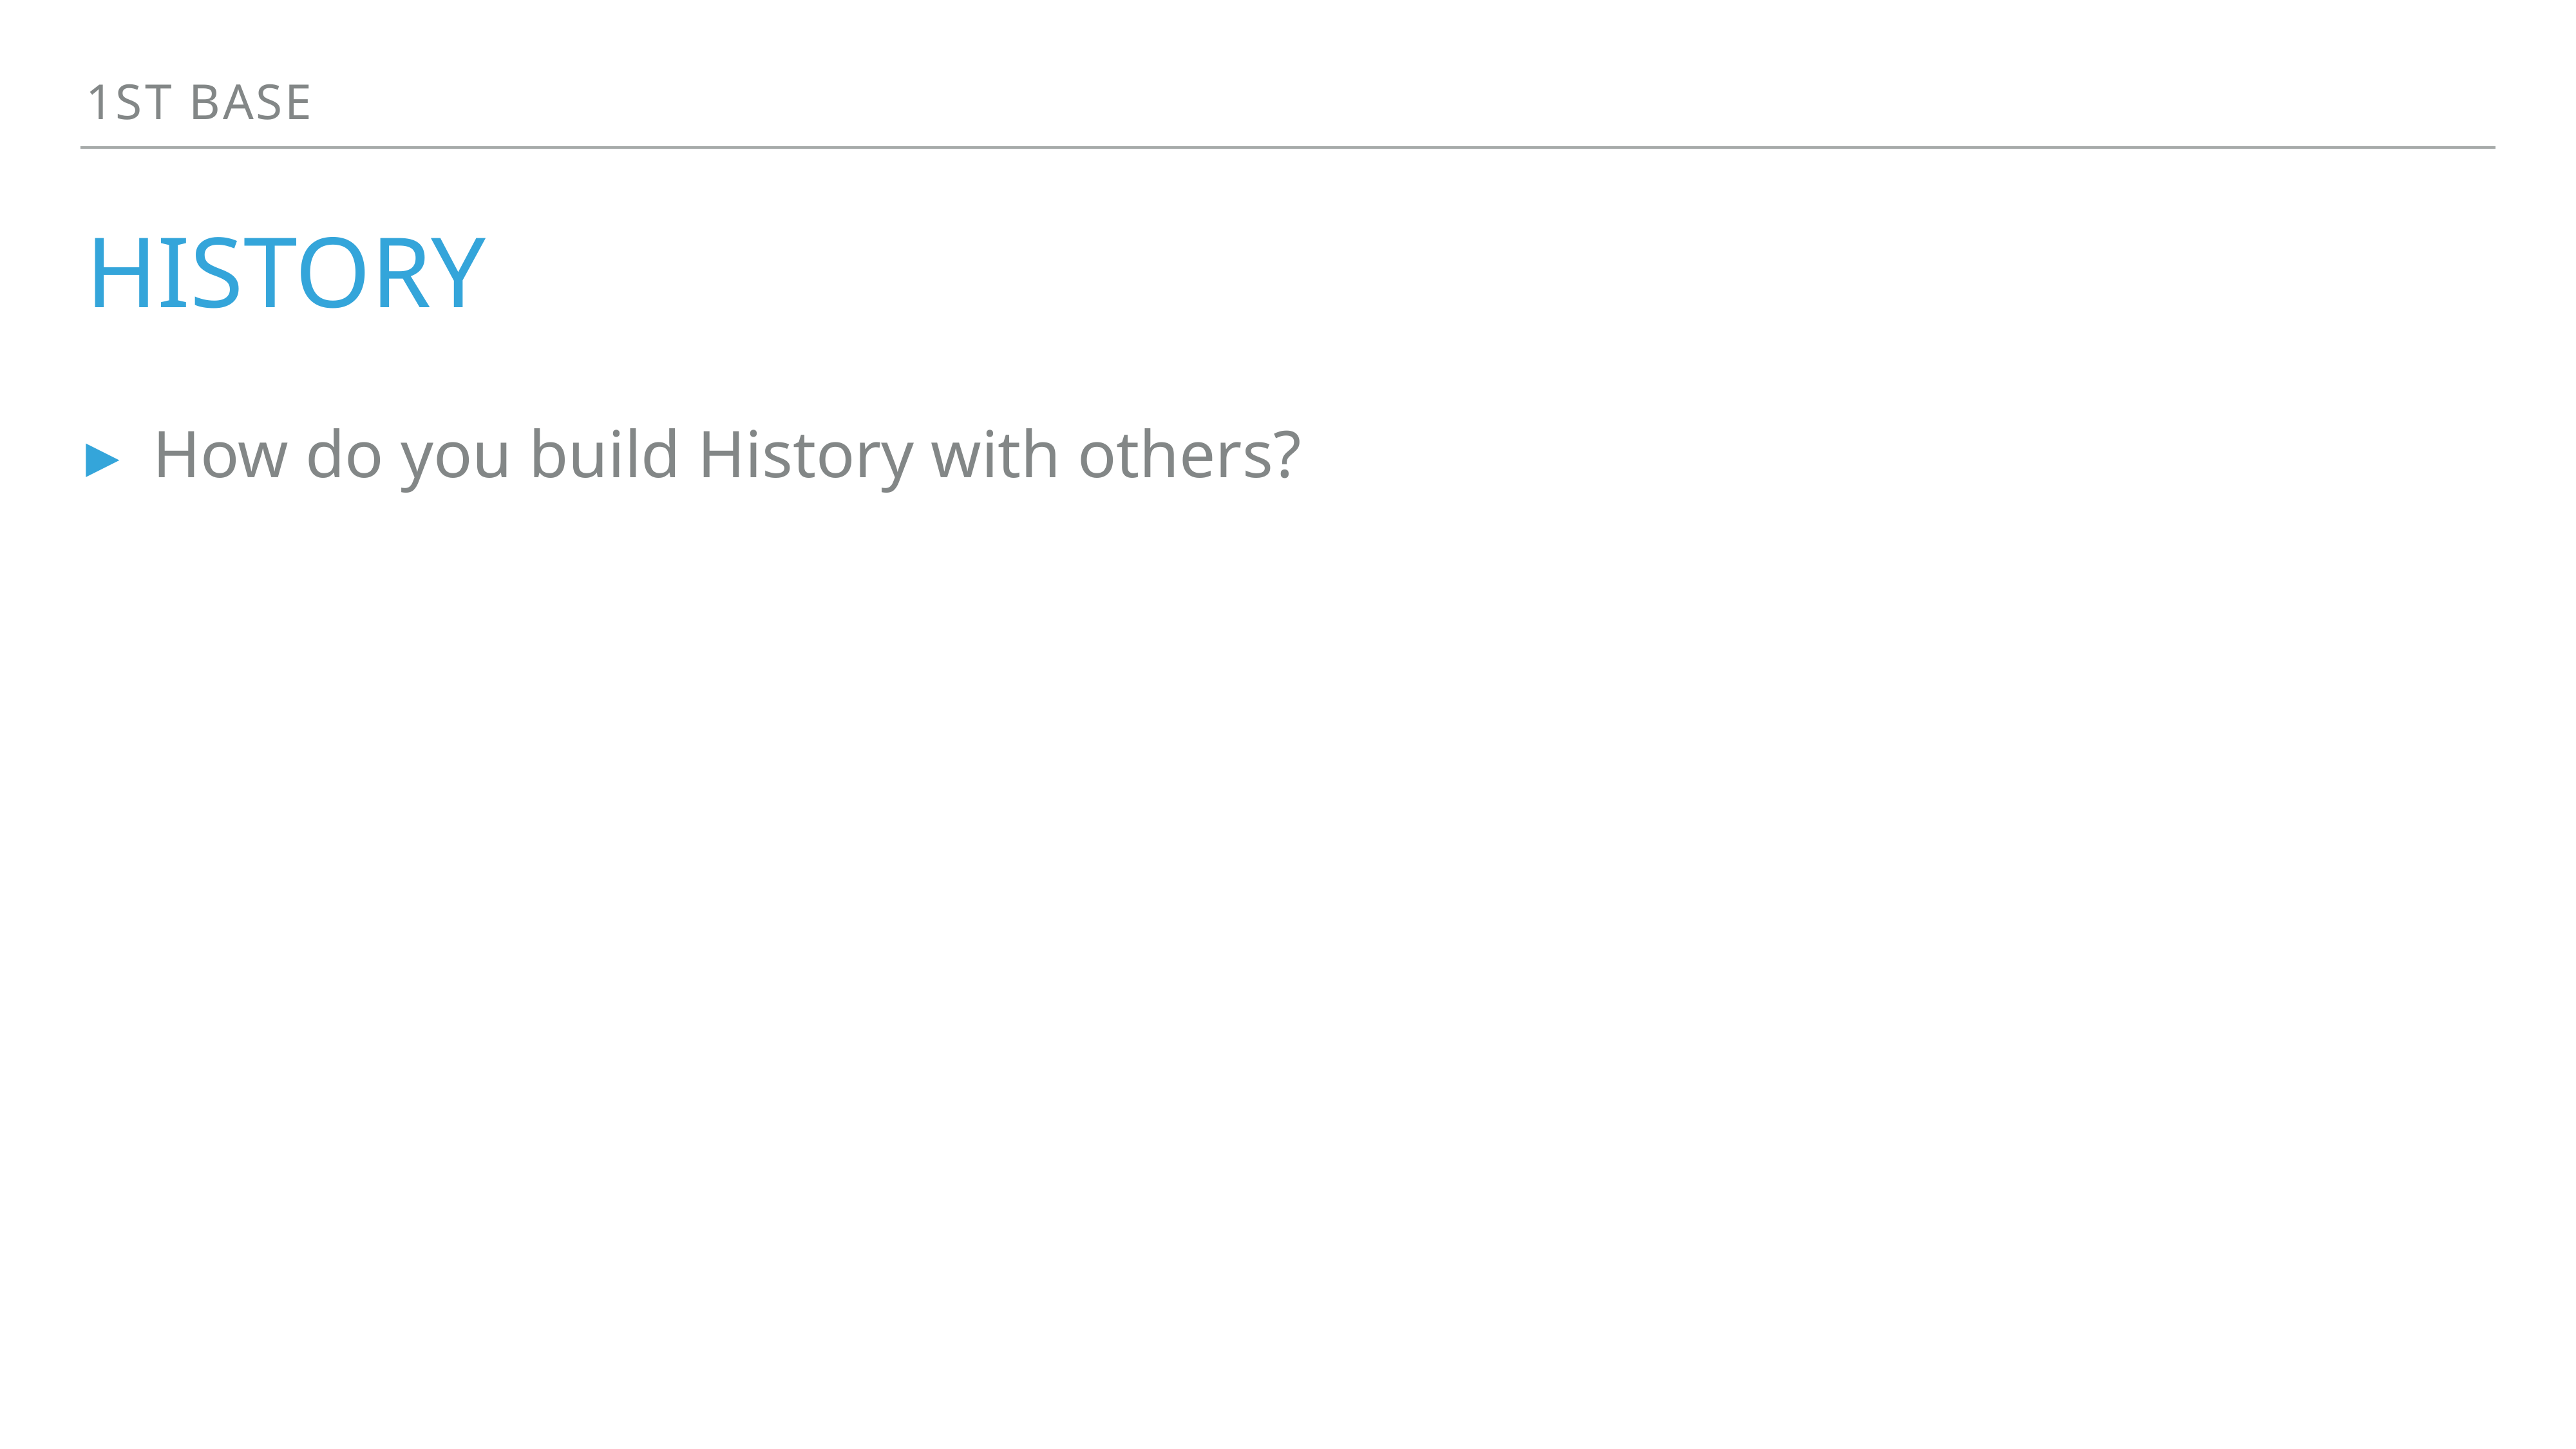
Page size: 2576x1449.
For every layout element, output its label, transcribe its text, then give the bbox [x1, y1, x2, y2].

list 1st Base [80, 66, 2295, 135]
title History [80, 227, 2496, 336]
list How do you build History with others? [80, 407, 2496, 1316]
